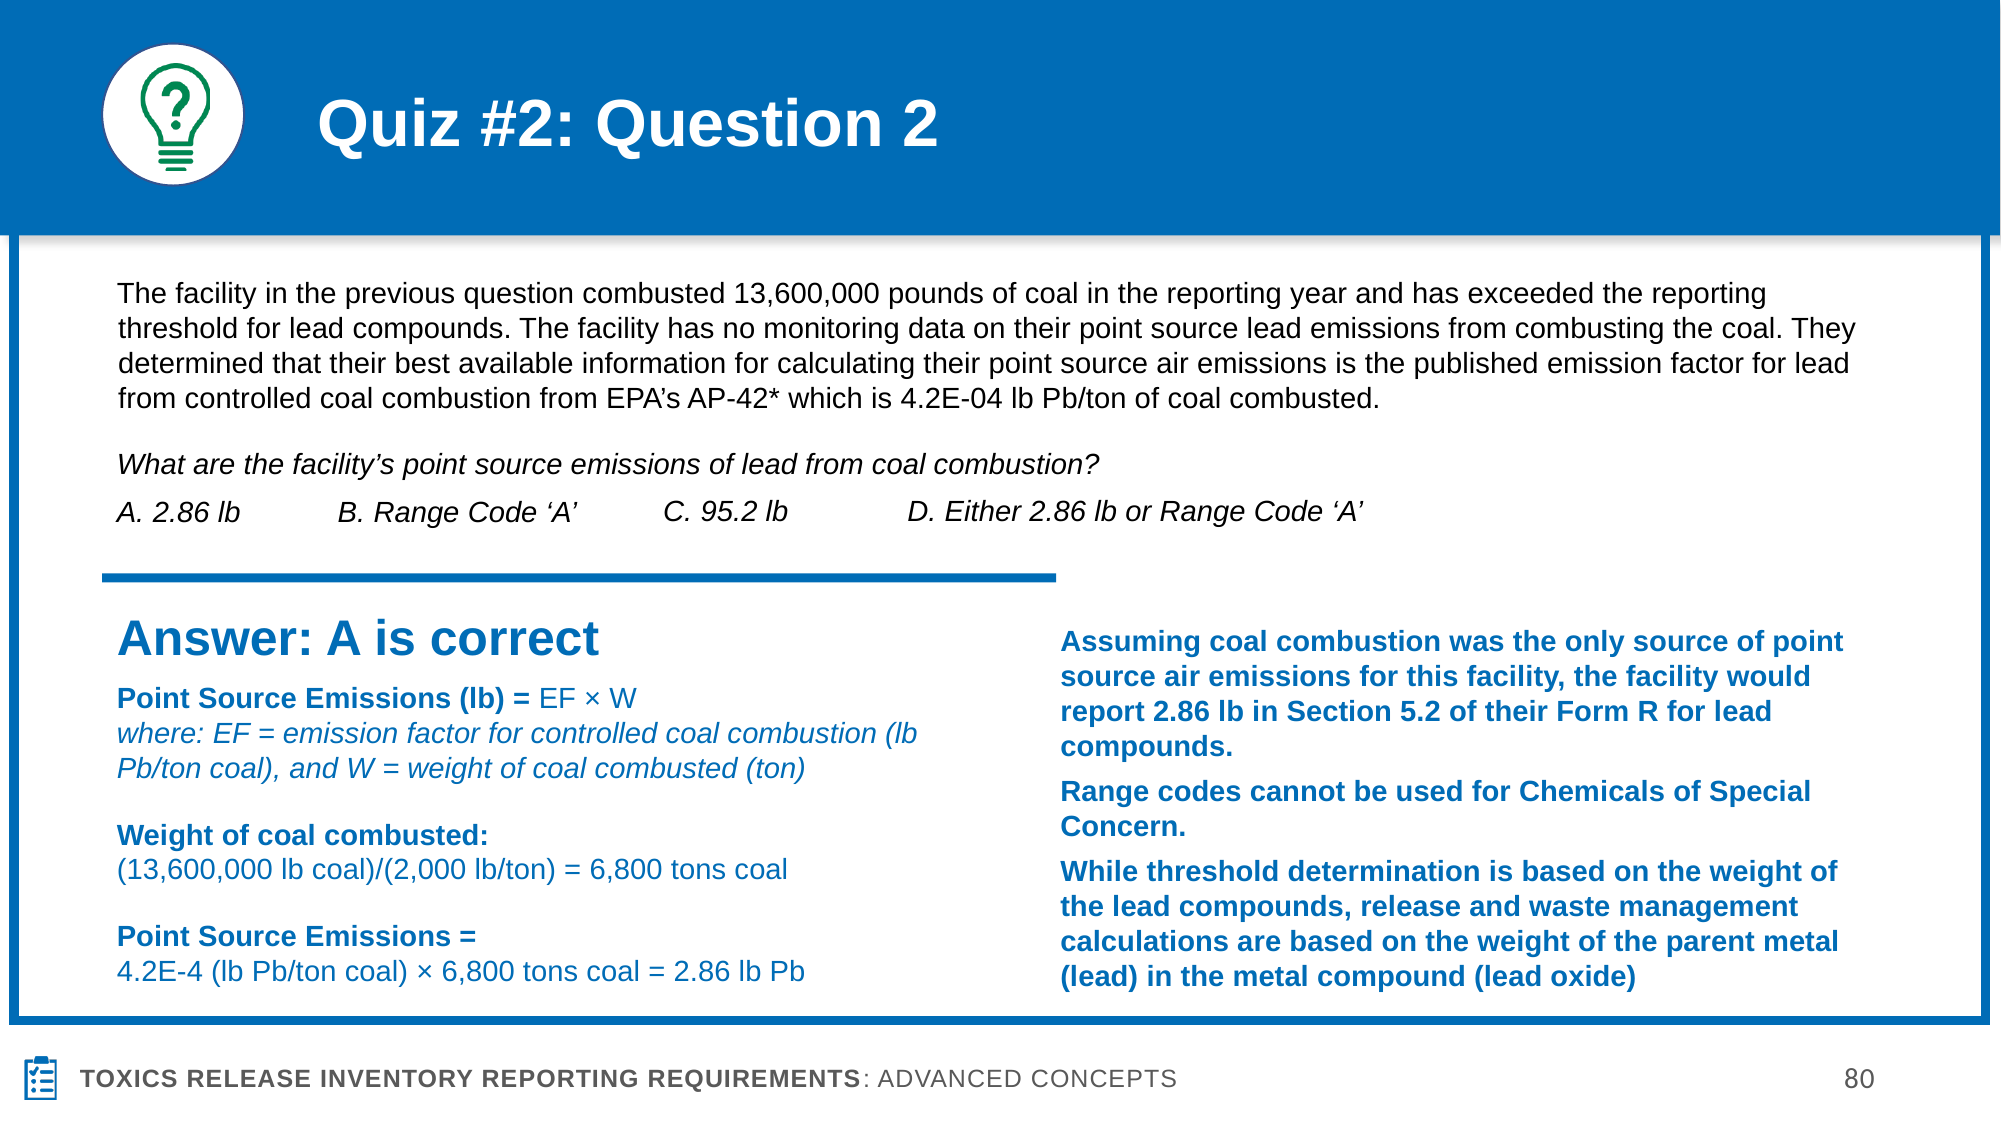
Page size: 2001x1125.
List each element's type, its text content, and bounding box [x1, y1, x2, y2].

title Quiz #2: Question 2 [302, 63, 2000, 186]
text_box Assuming coal combustion was the only source of point source air emissions for this facility, the facility would report 2.86 lb in Section 5.2 of their Form R for lead compounds. Range codes cannot be used for Chemicals of Special Concern. While threshold determination is based on the weight of the lead compounds, release and waste management calculations are based on the weight of the parent metal (lead) in the metal compound (lead oxide) [970, 614, 1898, 998]
text_box A. 2.86 lb [102, 489, 271, 520]
text_box Point Source Emissions (lb) = EF × W where: EF = emission factor for controlled coal combustion (lb Pb/ton coal), and W = weight of coal combusted (ton) Weight of coal combusted: (13,600,000 lb coal)/(2,000 lb/ton) = 6,800 tons coal Point Source Emissions = 4.2E-4 (lb Pb/ton coal) × 6,800 tons coal = 2.86 lb Pb [102, 672, 970, 998]
text_box B. Range Code ‘A’ [322, 489, 634, 520]
list The facility in the previous question combusted 13,600,000 pounds of coal in the reporting year and has exceeded the reporting threshold for lead compounds. The facility has no monitoring data on their point source lead emissions from combusting the coal. They determined that their best available information for calculating their point source air emissions is the published emission factor for lead from controlled coal combustion from EPA’s AP-42* which is 4.2E-04 lb Pb/ton of coal combusted. What are the facility’s point source emissions of lead from coal combustion? [102, 267, 1898, 440]
text_box D. Either 2.86 lb or Range Code ‘A’ [892, 485, 1624, 530]
text_box [101, 572, 1057, 583]
list Answer: A is correct [102, 598, 755, 657]
text_box C. 95.2 lb [648, 485, 878, 530]
